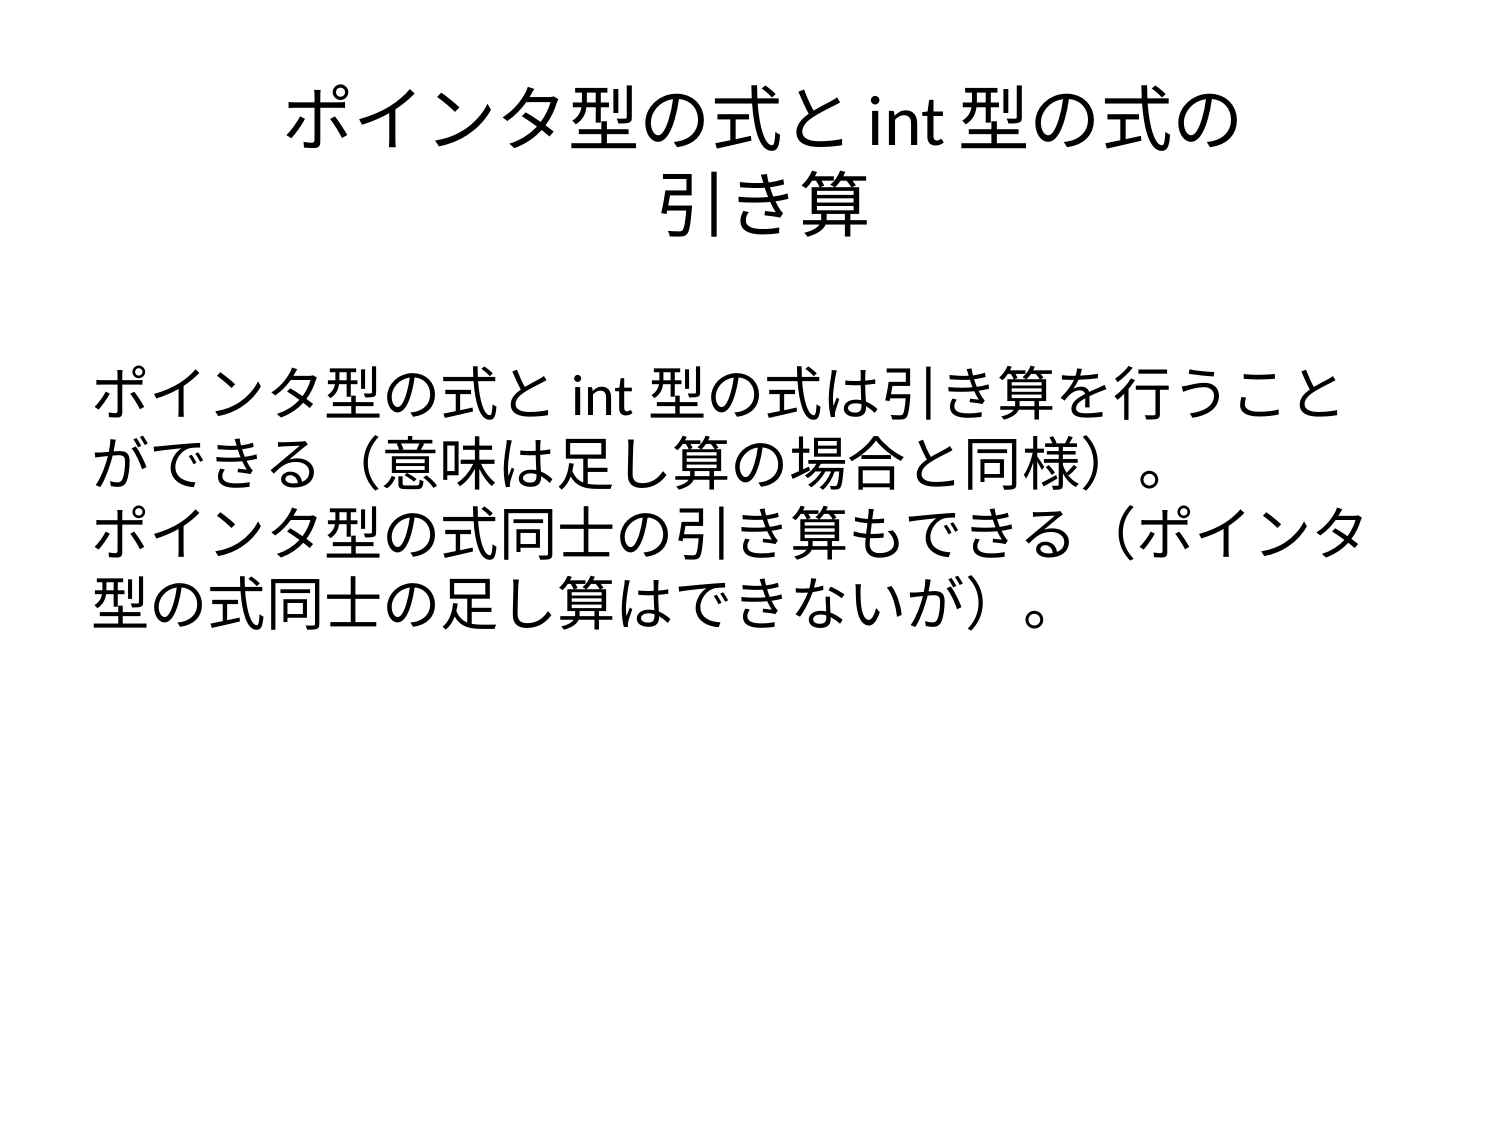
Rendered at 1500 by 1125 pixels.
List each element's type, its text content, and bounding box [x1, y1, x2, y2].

text_box ポインタ型の式とint型の式は引き算を行うことができる（意味は足し算の場合と同様）。 ポインタ型の式同士の引き算もできる（ポインタ型の式同士の足し算はできないが）。 [76, 349, 1400, 645]
title ポインタ型の式とint型の式の 引き算 [88, 66, 1439, 254]
